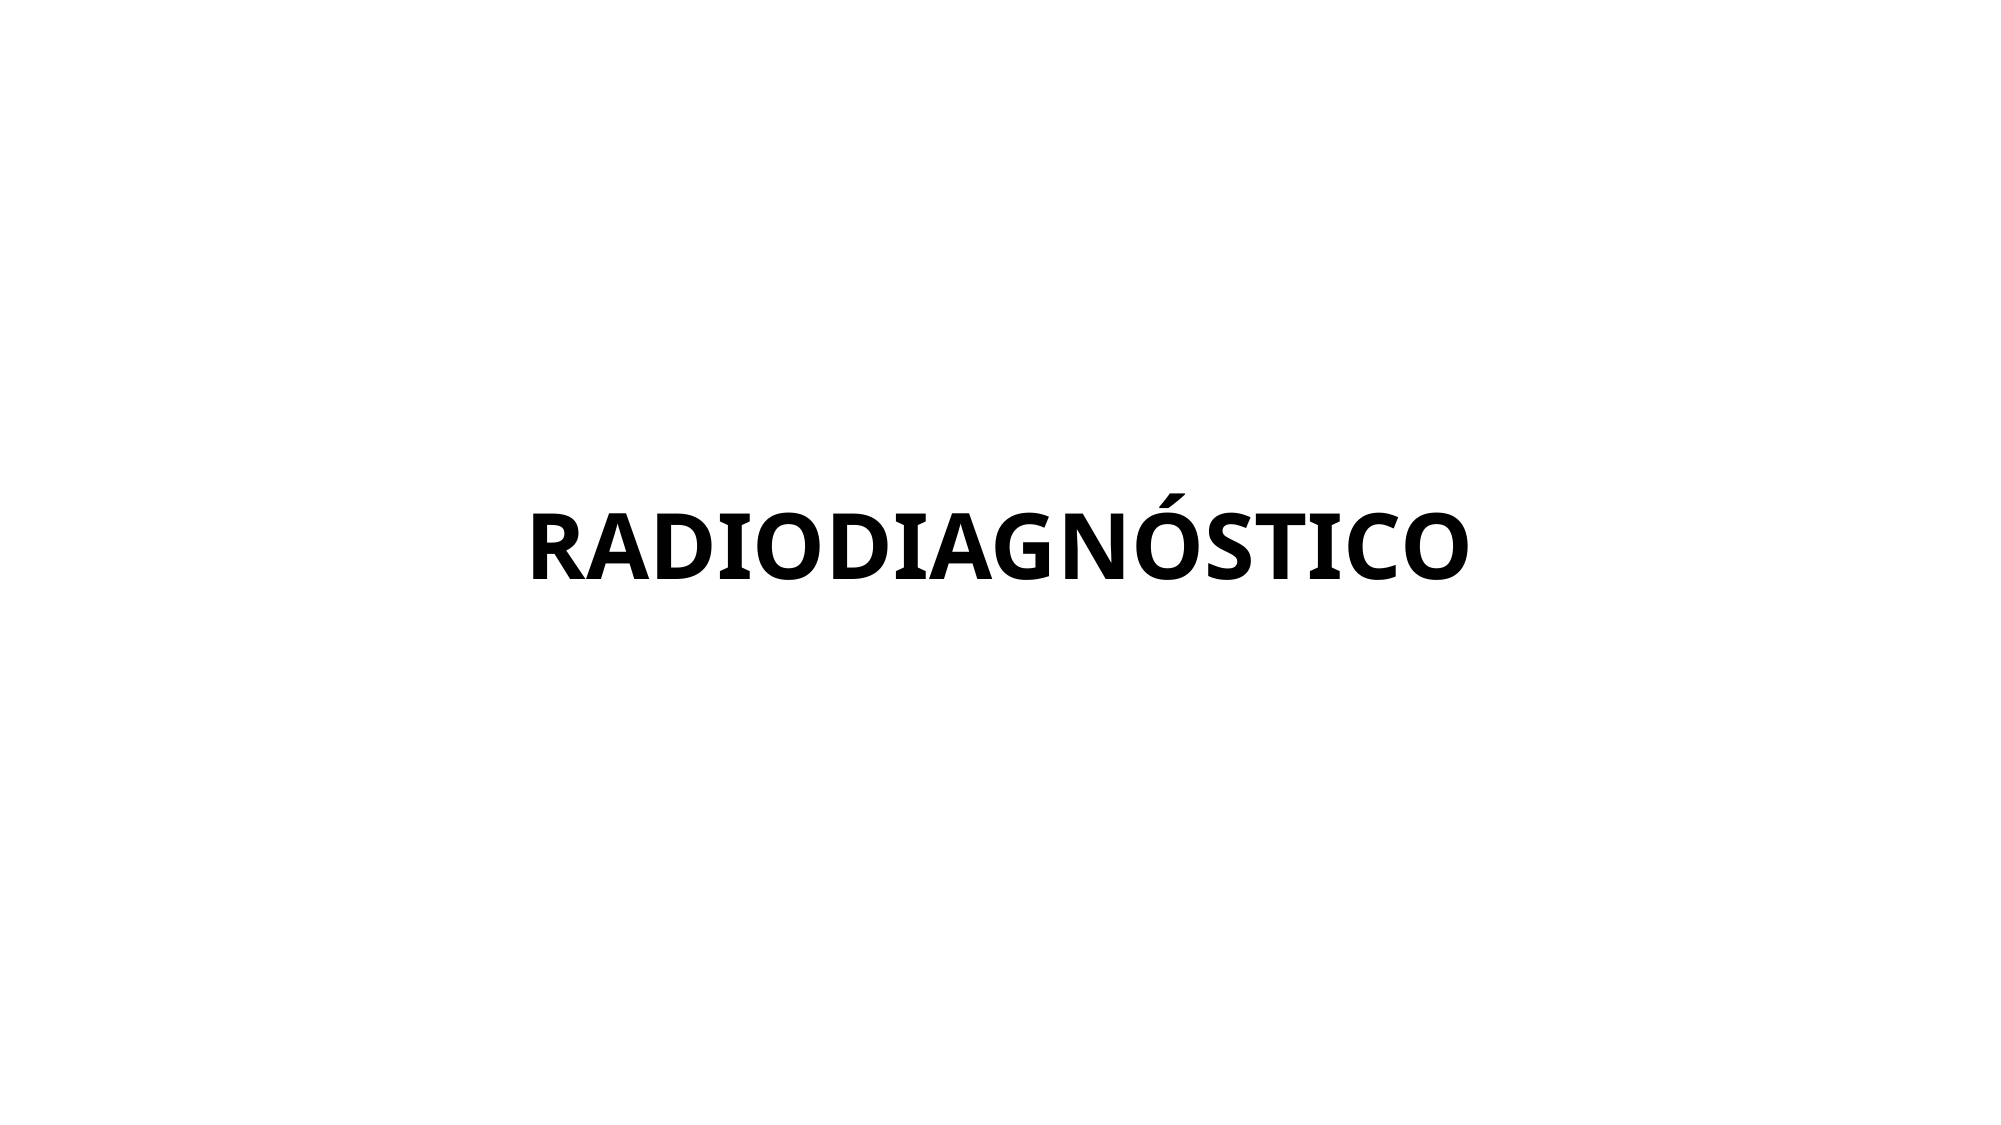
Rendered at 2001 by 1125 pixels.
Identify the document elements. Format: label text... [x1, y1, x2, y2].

title RADIODIAGNÓSTICO [137, 441, 1863, 659]
